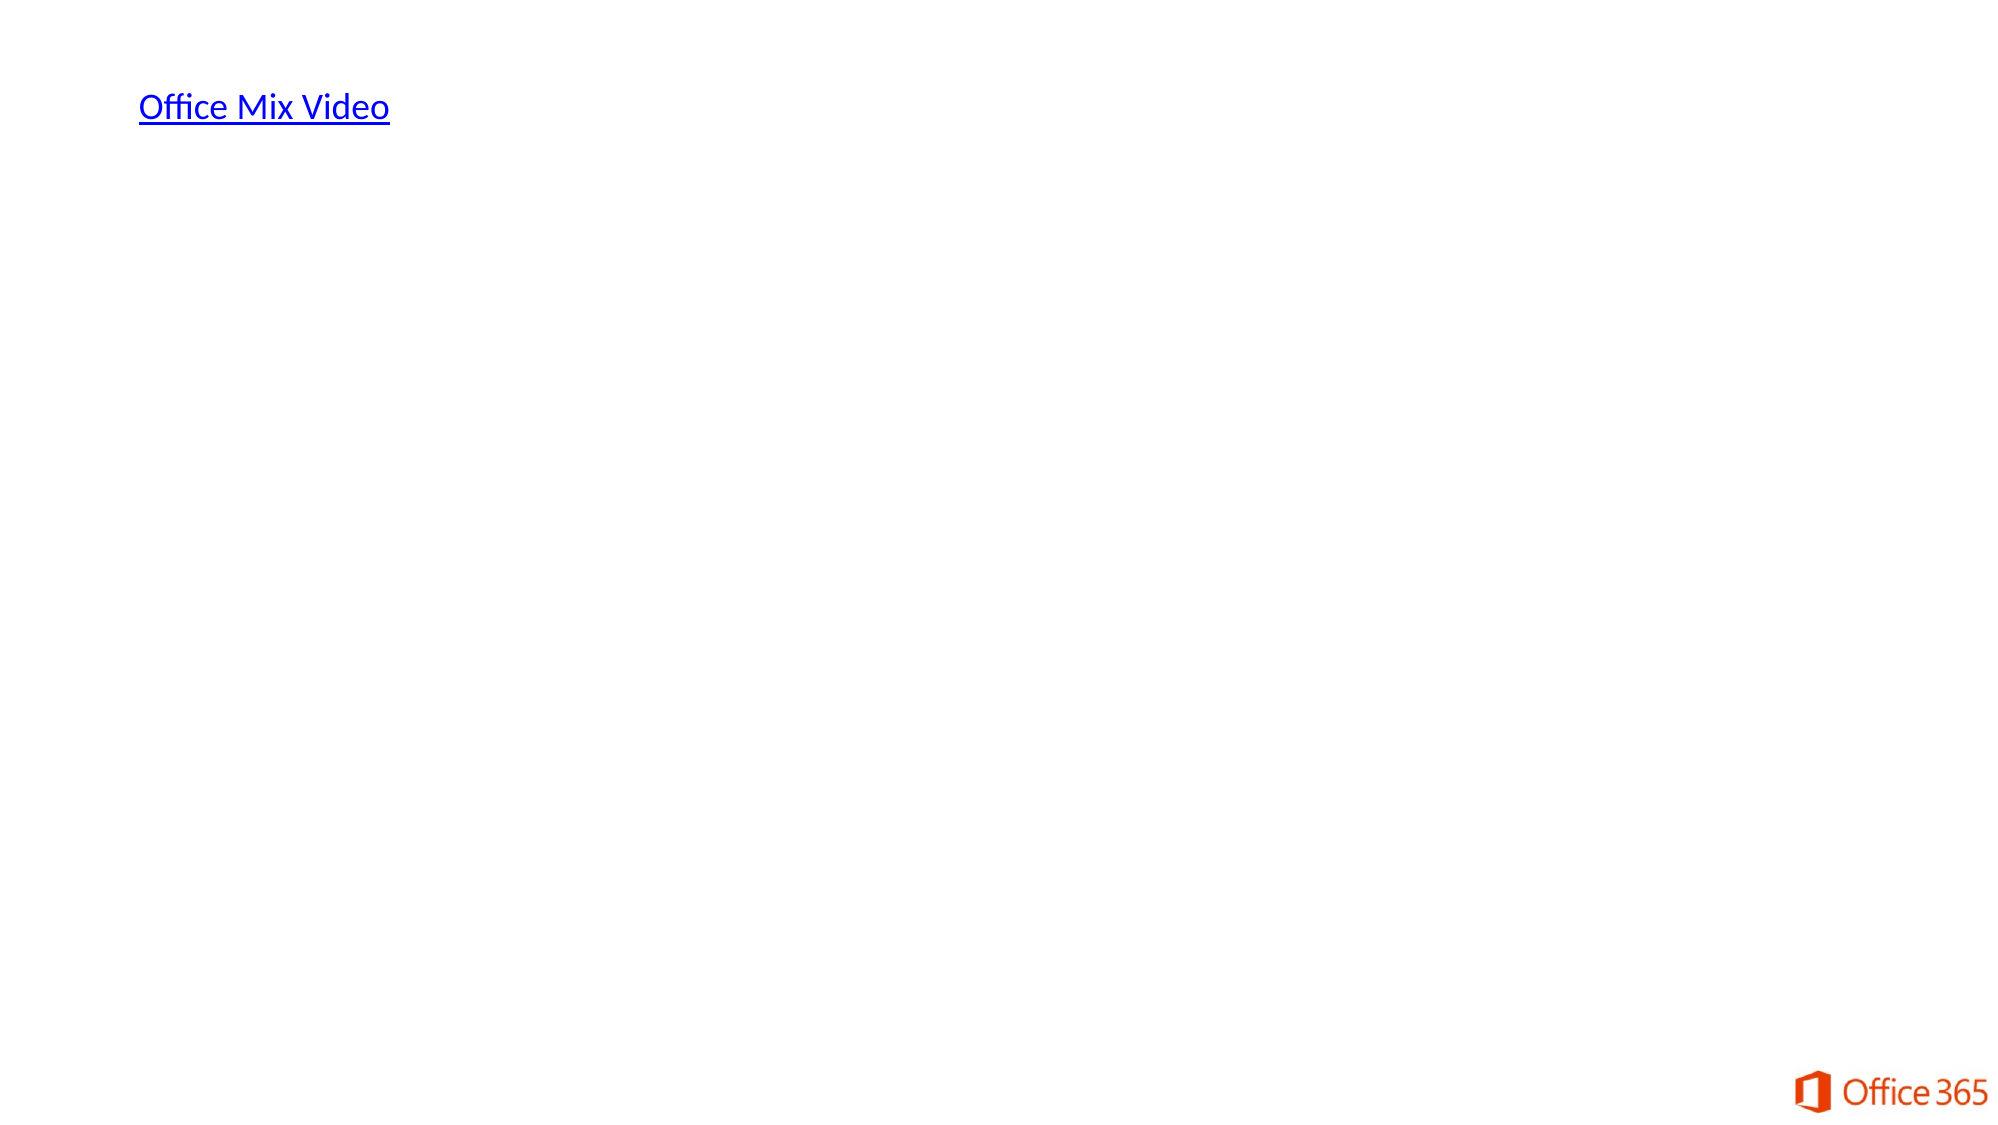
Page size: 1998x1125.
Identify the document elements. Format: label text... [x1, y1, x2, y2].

text_box Office Mix Video [123, 74, 662, 135]
picture [1783, 1055, 1998, 1125]
